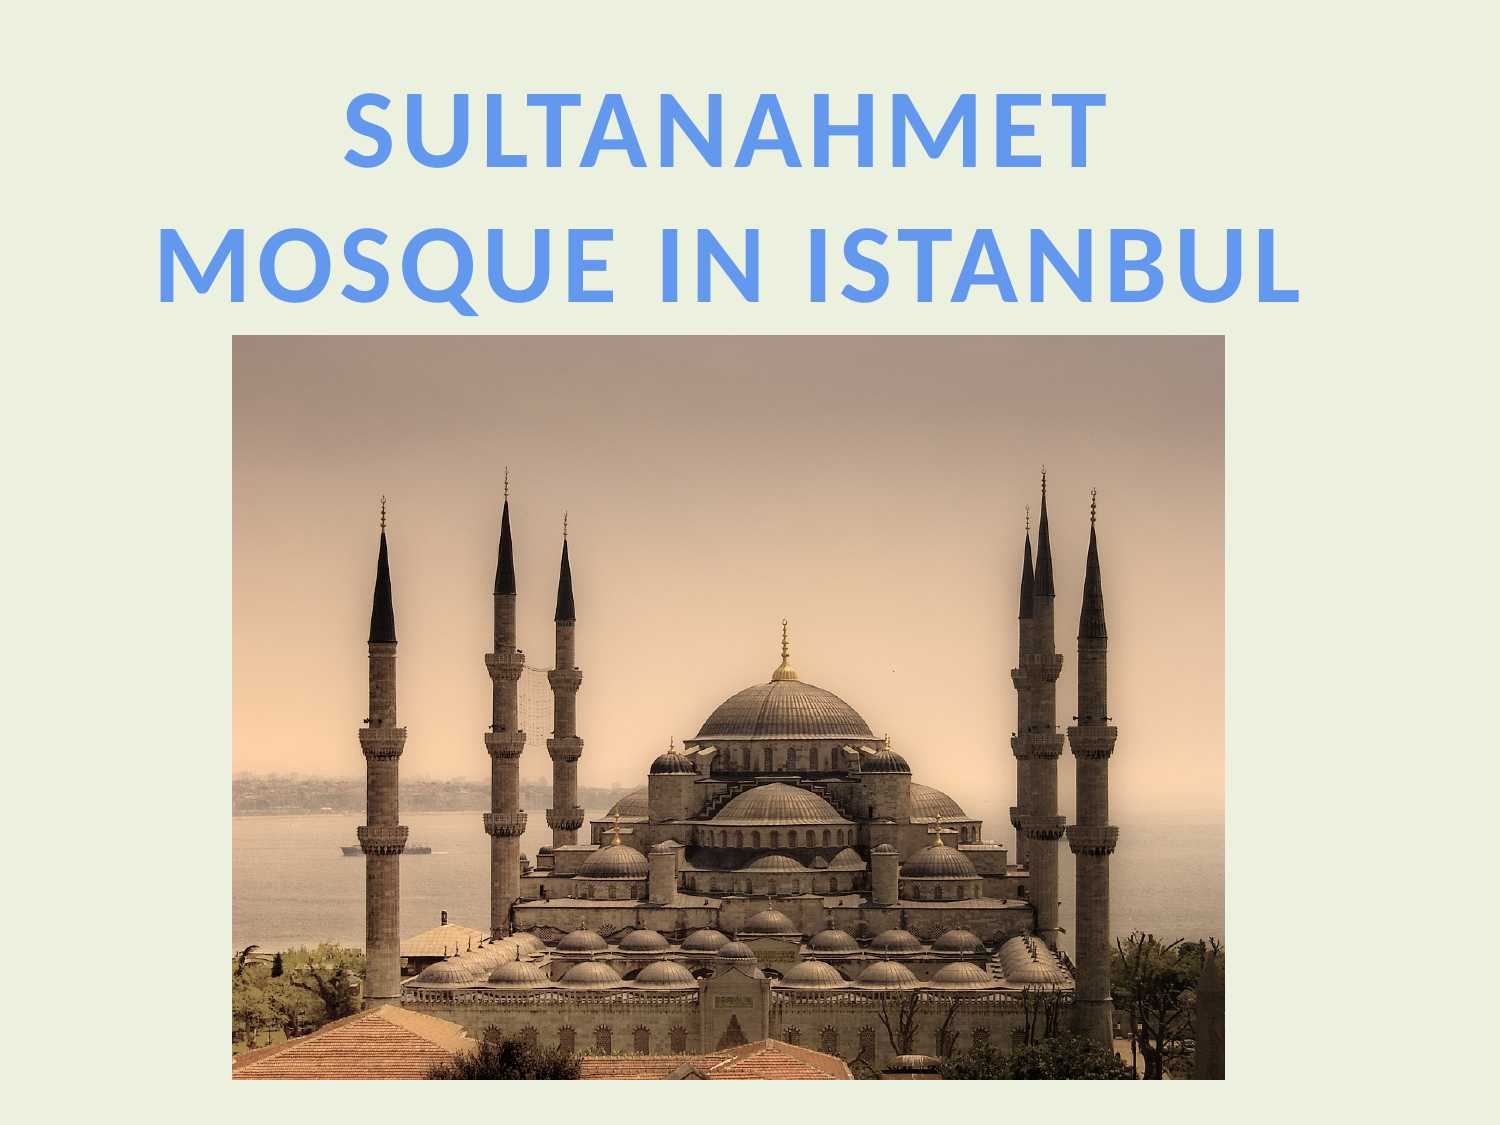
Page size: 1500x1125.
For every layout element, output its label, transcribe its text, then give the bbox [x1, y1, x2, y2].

picture [231, 334, 1225, 1080]
text_box SULTANAHMET MOSQUE IN ISTANBUL [112, 47, 1345, 333]
